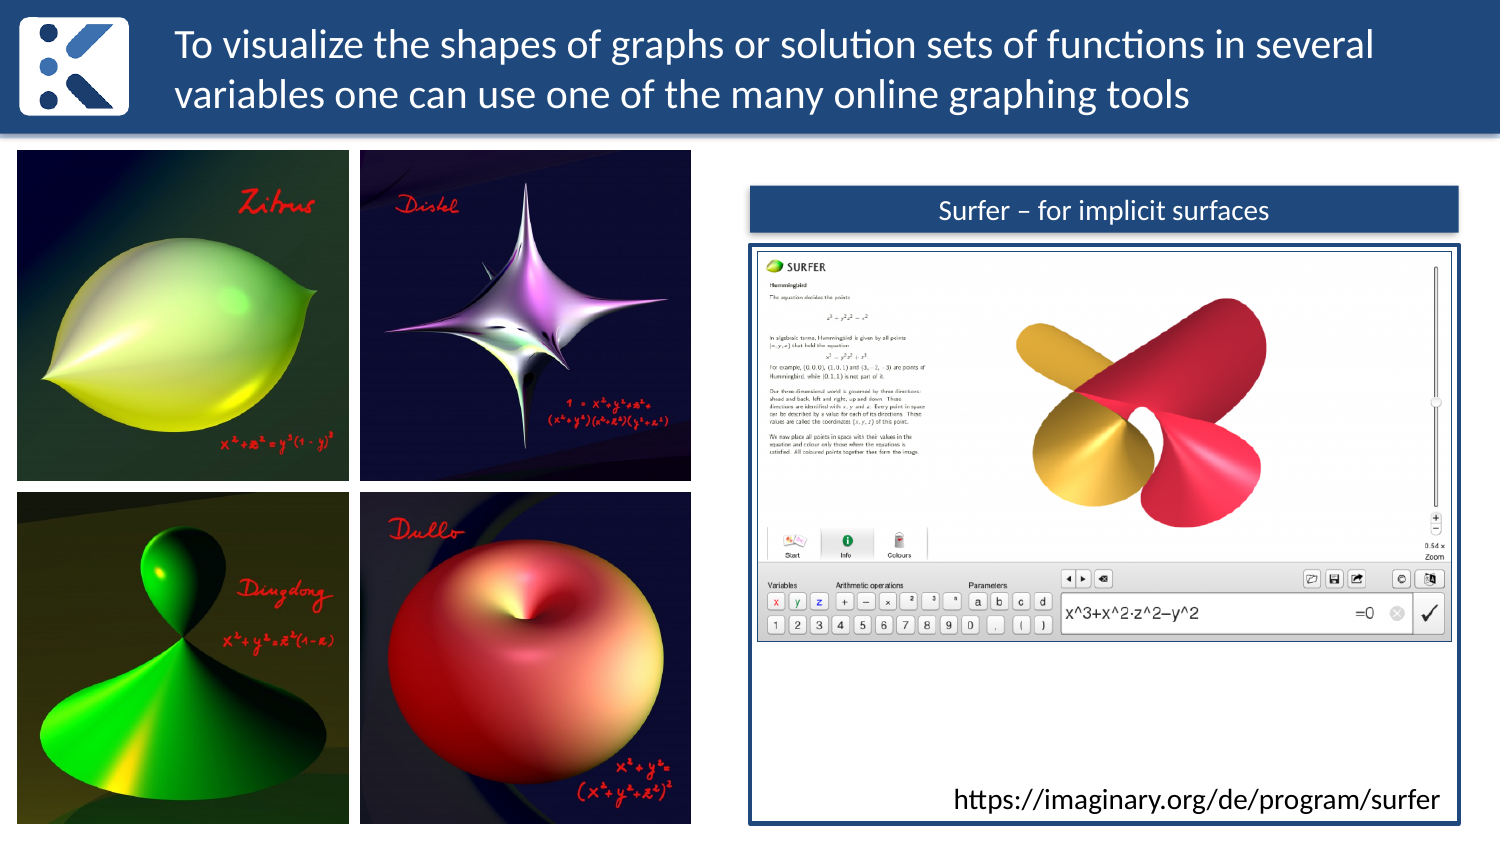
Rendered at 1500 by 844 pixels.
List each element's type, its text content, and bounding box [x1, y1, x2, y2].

title To visualize the shapes of graphs or solution sets of functions in several variables one can use one of the many online graphing tools [159, 8, 1483, 126]
text_box Surfer – for implicit surfaces [748, 183, 1461, 235]
picture [17, 492, 349, 824]
picture [27, 18, 122, 115]
picture [756, 251, 1452, 642]
text_box https://imaginary.org/de/program/surfer [938, 772, 1456, 823]
picture [17, 149, 349, 482]
picture [359, 149, 692, 482]
picture [359, 492, 692, 824]
text_box [748, 243, 1461, 826]
